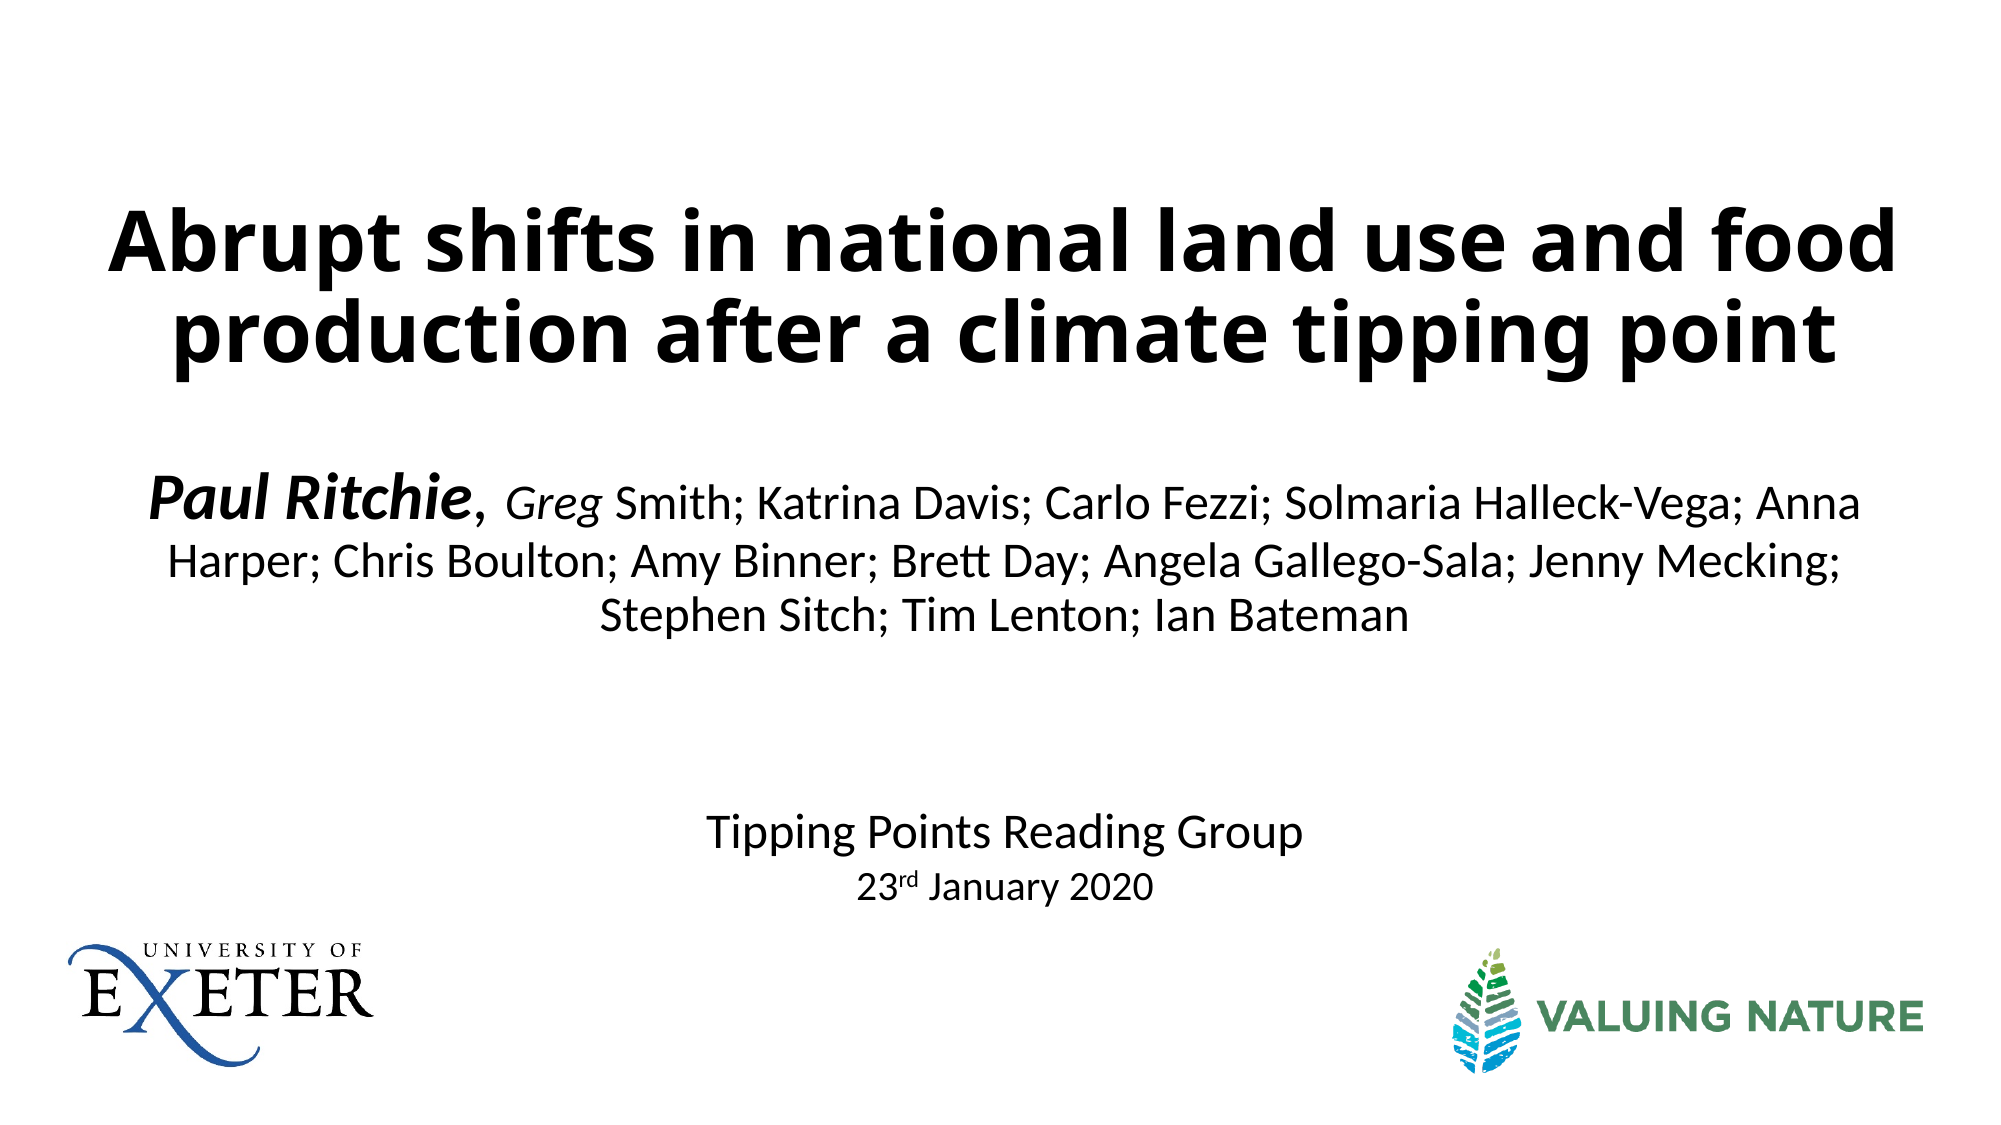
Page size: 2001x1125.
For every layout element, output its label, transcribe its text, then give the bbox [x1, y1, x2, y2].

picture [66, 941, 375, 1068]
title Abrupt shifts in national land use and food production after a climate tipping point [90, 96, 1920, 454]
subtitle Paul Ritchie, Greg Smith; Katrina Davis; Carlo Fezzi; Solmaria Halleck-Vega; Anna Harper; Chris Boulton; Amy Binner; Brett Day; Angela Gallego-Sala; Jenny Mecking; Stephen Sitch; Tim Lenton; Ian Bateman [90, 454, 1920, 727]
picture [1451, 947, 1924, 1075]
text_box Tipping Points Reading Group 23rd January 2020 [543, 790, 1467, 916]
